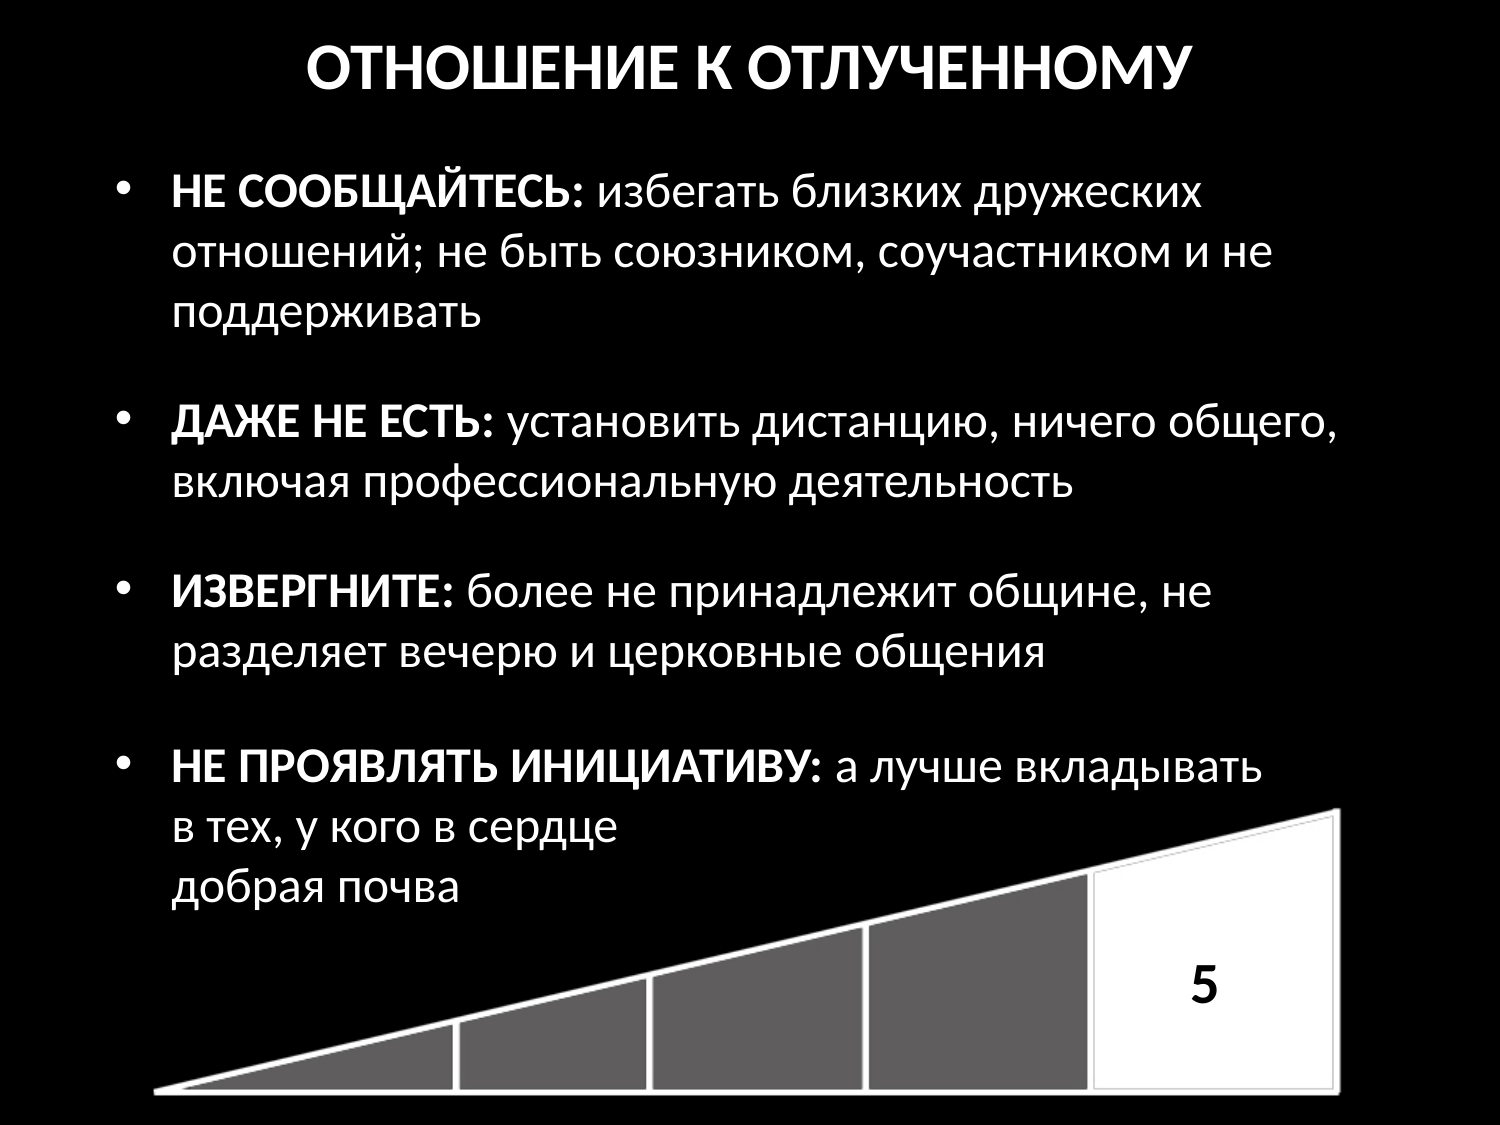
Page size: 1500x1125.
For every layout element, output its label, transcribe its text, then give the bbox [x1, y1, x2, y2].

picture [0, 0, 1500, 1125]
text_box 5 [1175, 937, 1235, 1023]
list НЕ СООБЩАЙТЕСЬ: избегать близких дружеских отношений; не быть союзником, соучастником и не поддерживать ДАЖЕ НЕ ЕСТЬ: установить дистанцию, ничего общего, включая профессиональную деятельность ИЗВЕРГНИТЕ: более не принадлежит общине, не разделяет вечерю и церковные общения НЕ ПРОЯВЛЯТЬ ИНИЦИАТИВУ: а лучше вкладывать в тех, у кого в сердце добрая почва [99, 149, 1451, 1063]
title ОТНОШЕНИЕ К ОТЛУЧЕННОМУ [74, 0, 1426, 138]
